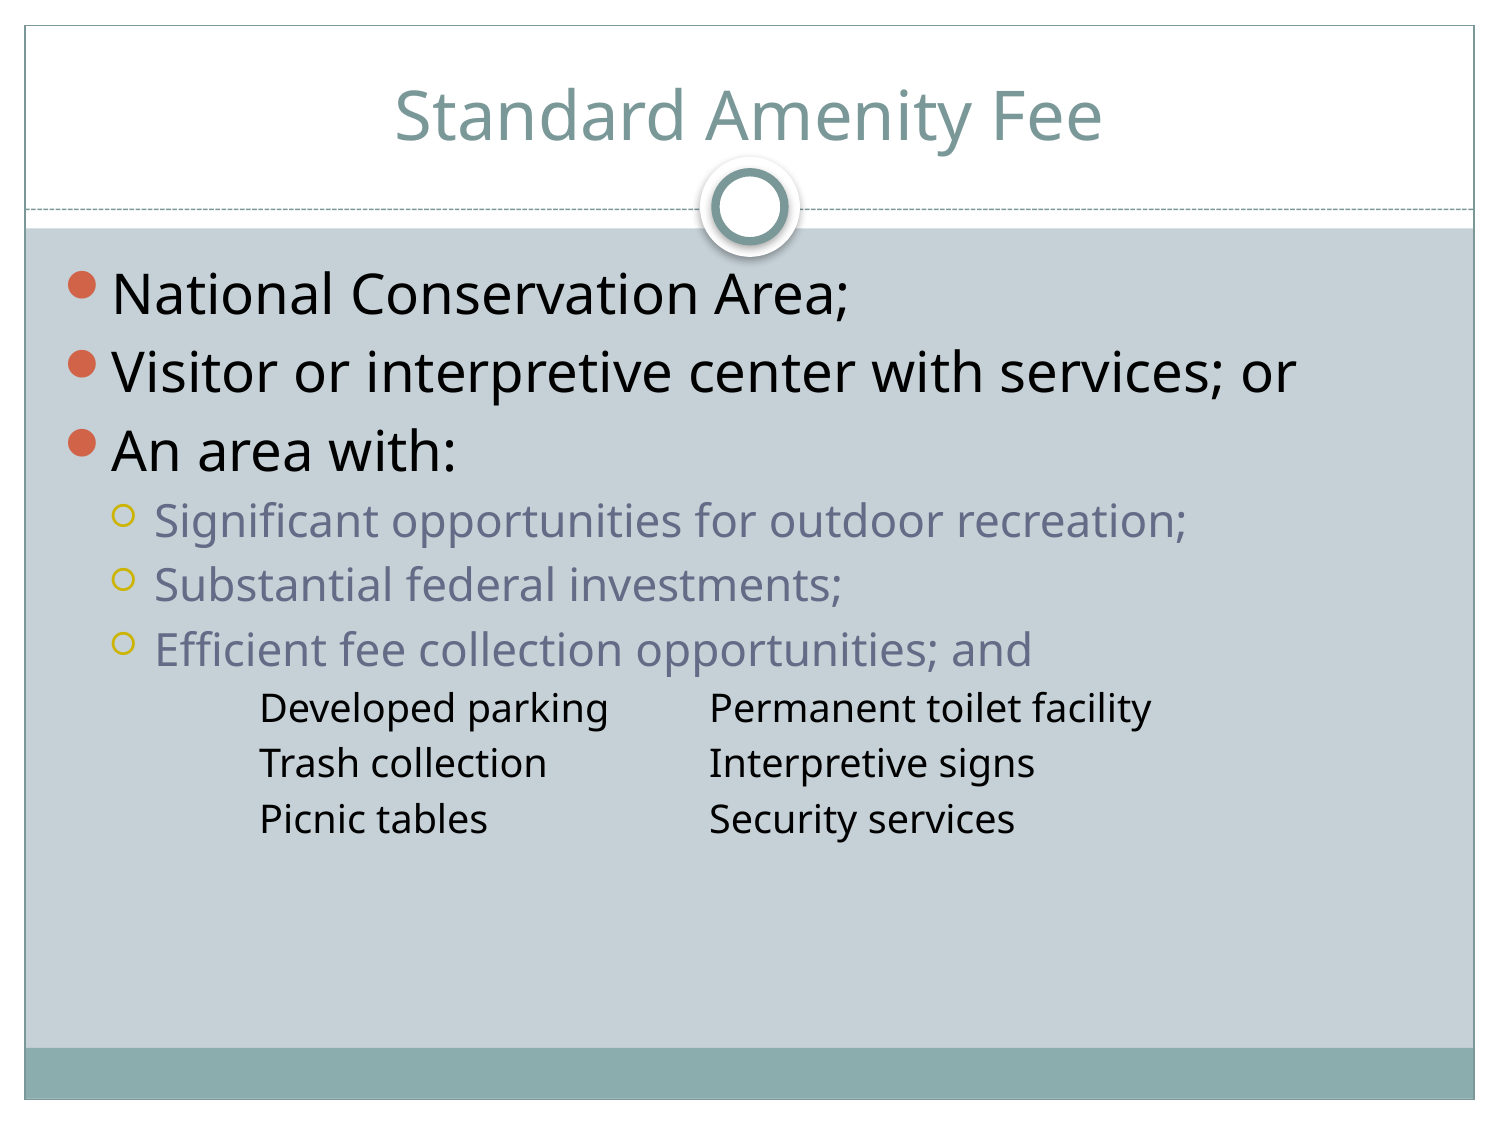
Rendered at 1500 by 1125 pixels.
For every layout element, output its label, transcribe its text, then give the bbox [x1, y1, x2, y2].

title Standard Amenity Fee [49, 37, 1450, 162]
list National Conservation Area; Visitor or interpretive center with services; or An area with: Significant opportunities for outdoor recreation; Substantial federal investments; Efficient fee collection opportunities; and Developed parking Permanent toilet facility Trash collection Interpretive signs Picnic tables Security services [49, 250, 1445, 1001]
